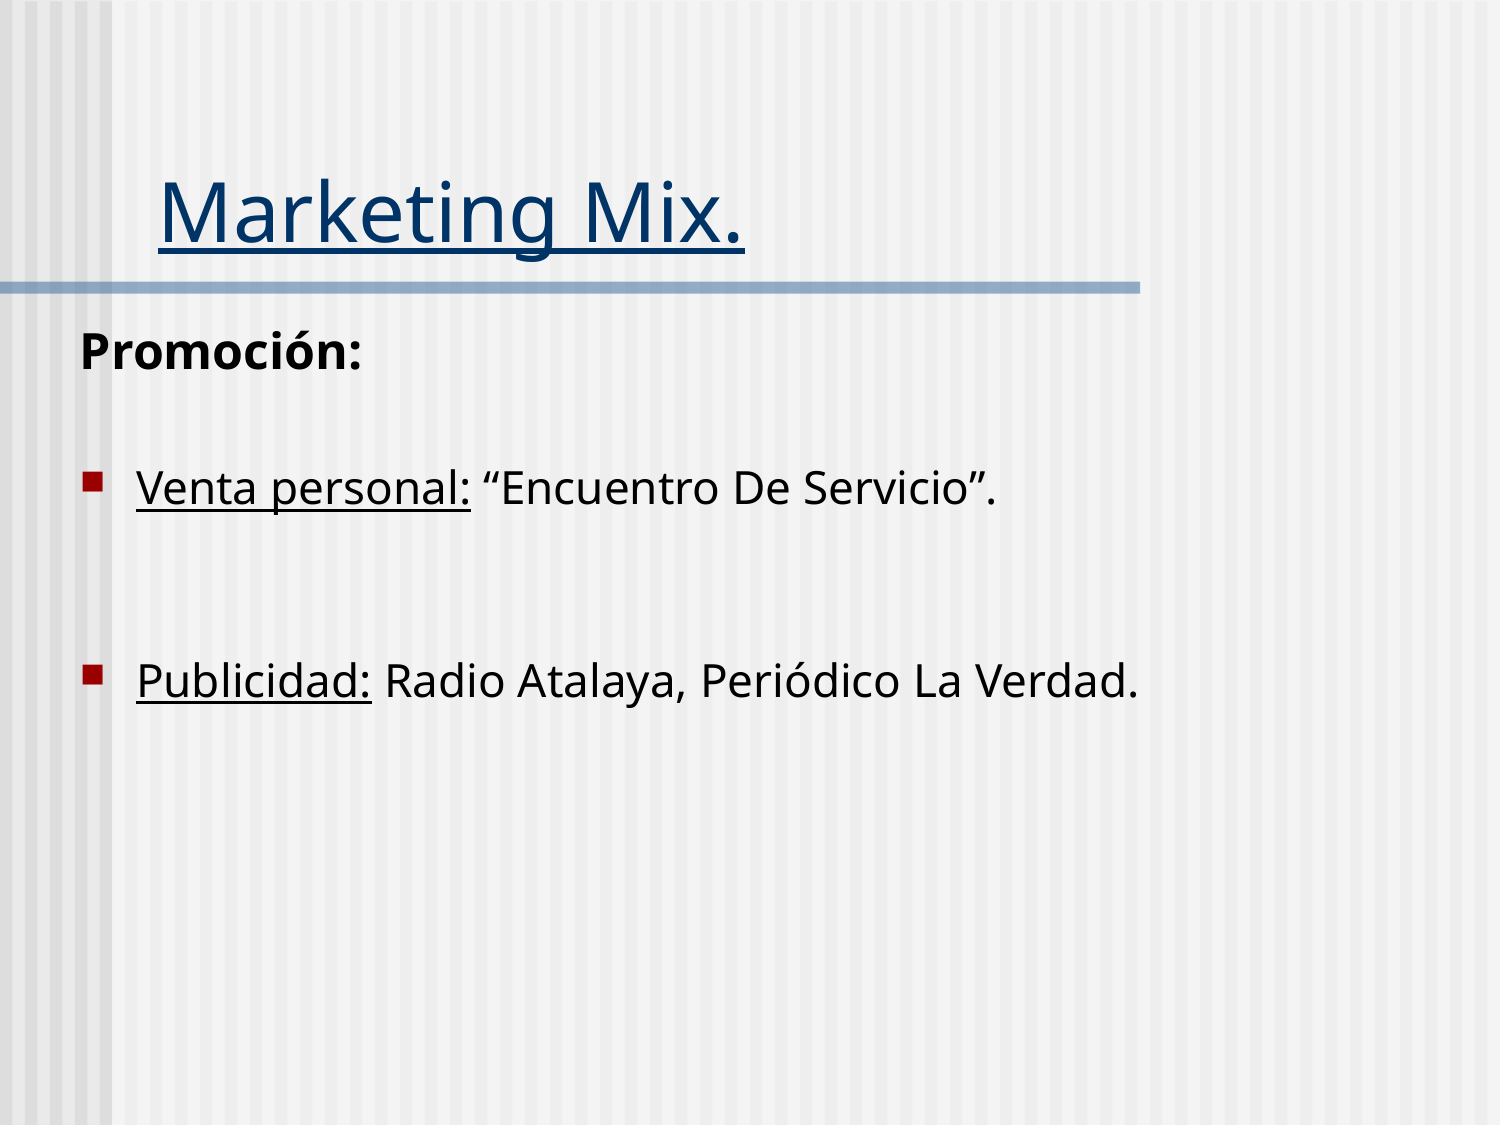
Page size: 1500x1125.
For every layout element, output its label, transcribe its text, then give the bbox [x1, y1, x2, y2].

list Promoción: Venta personal: “Encuentro De Servicio”. Publicidad: Radio Atalaya, Periódico La Verdad. [64, 312, 1436, 1001]
title Marketing Mix. [142, 151, 1483, 267]
